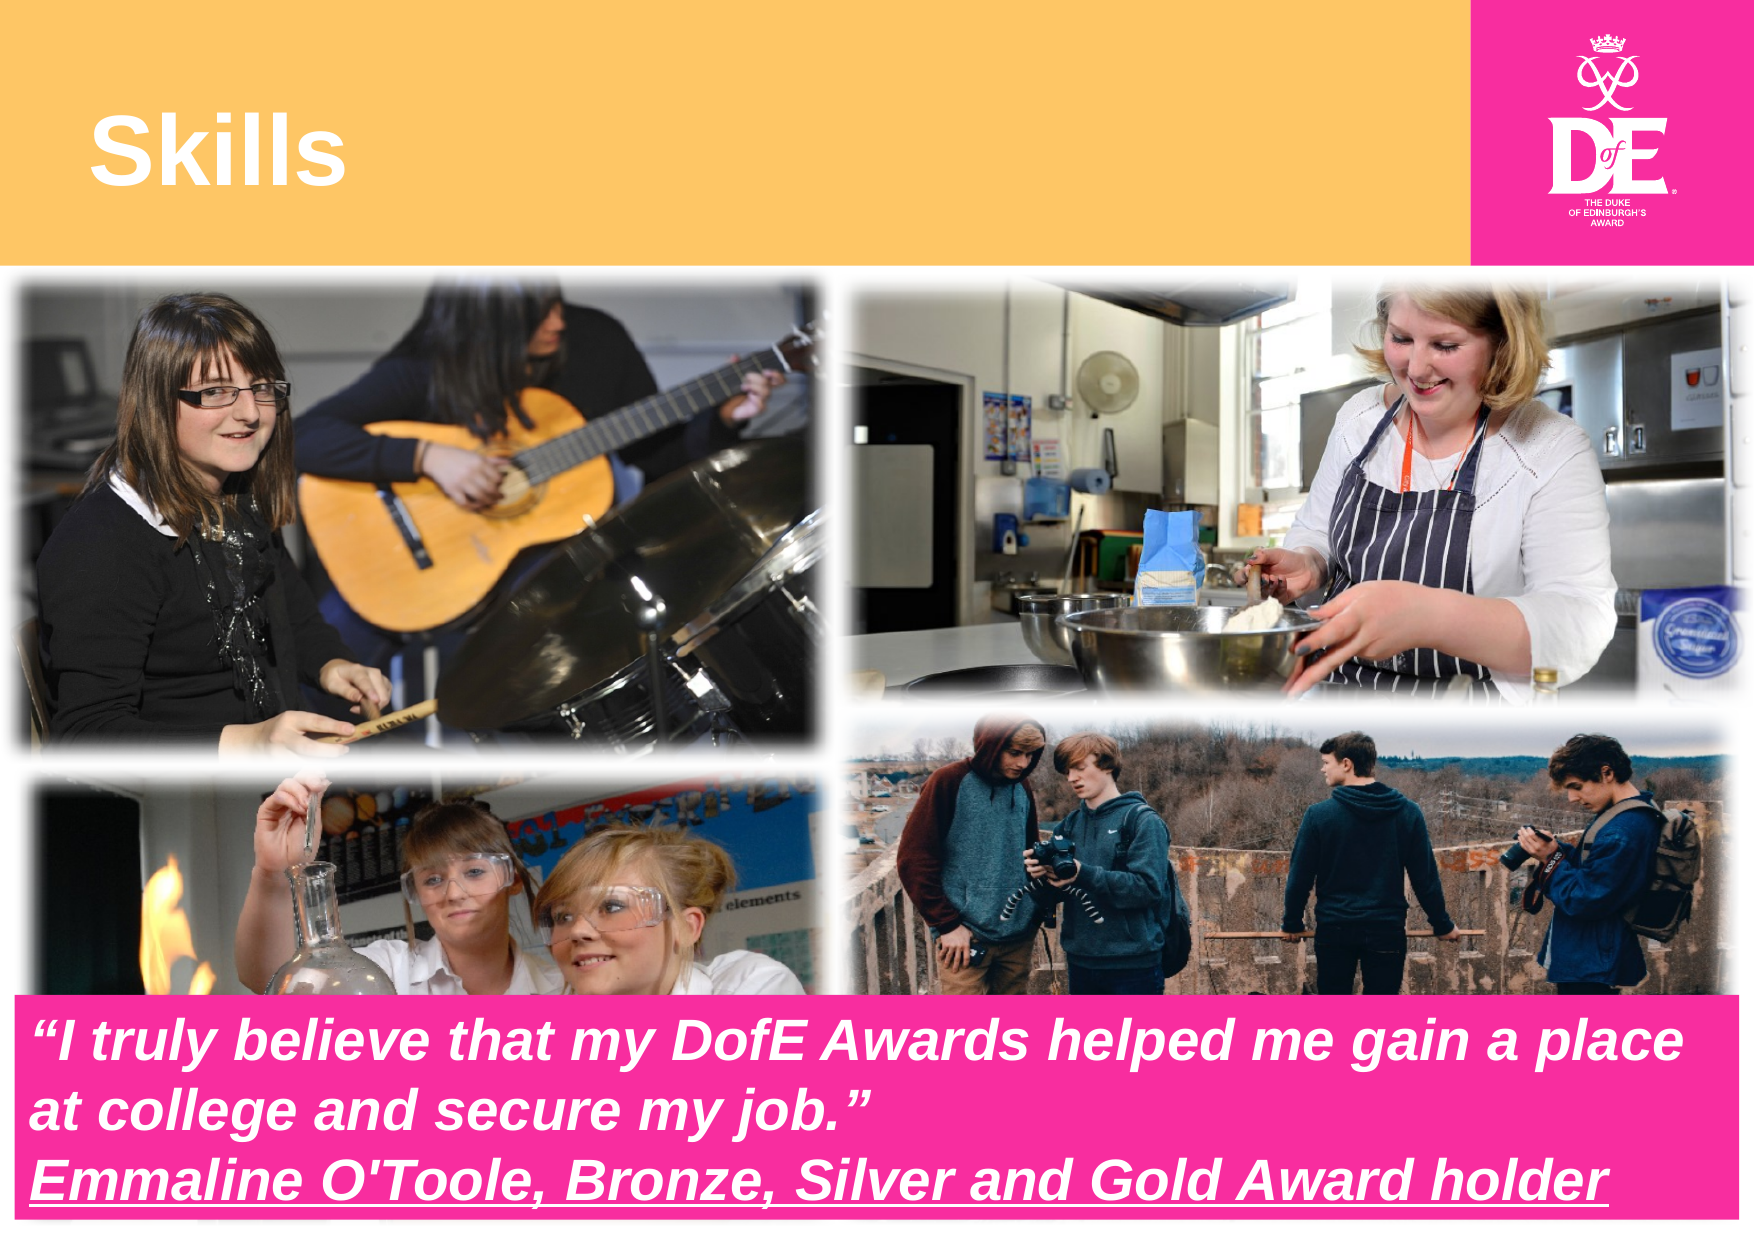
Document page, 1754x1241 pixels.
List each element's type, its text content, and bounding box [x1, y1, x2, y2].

picture [0, 265, 1754, 1226]
title Skills [0, 0, 1471, 266]
